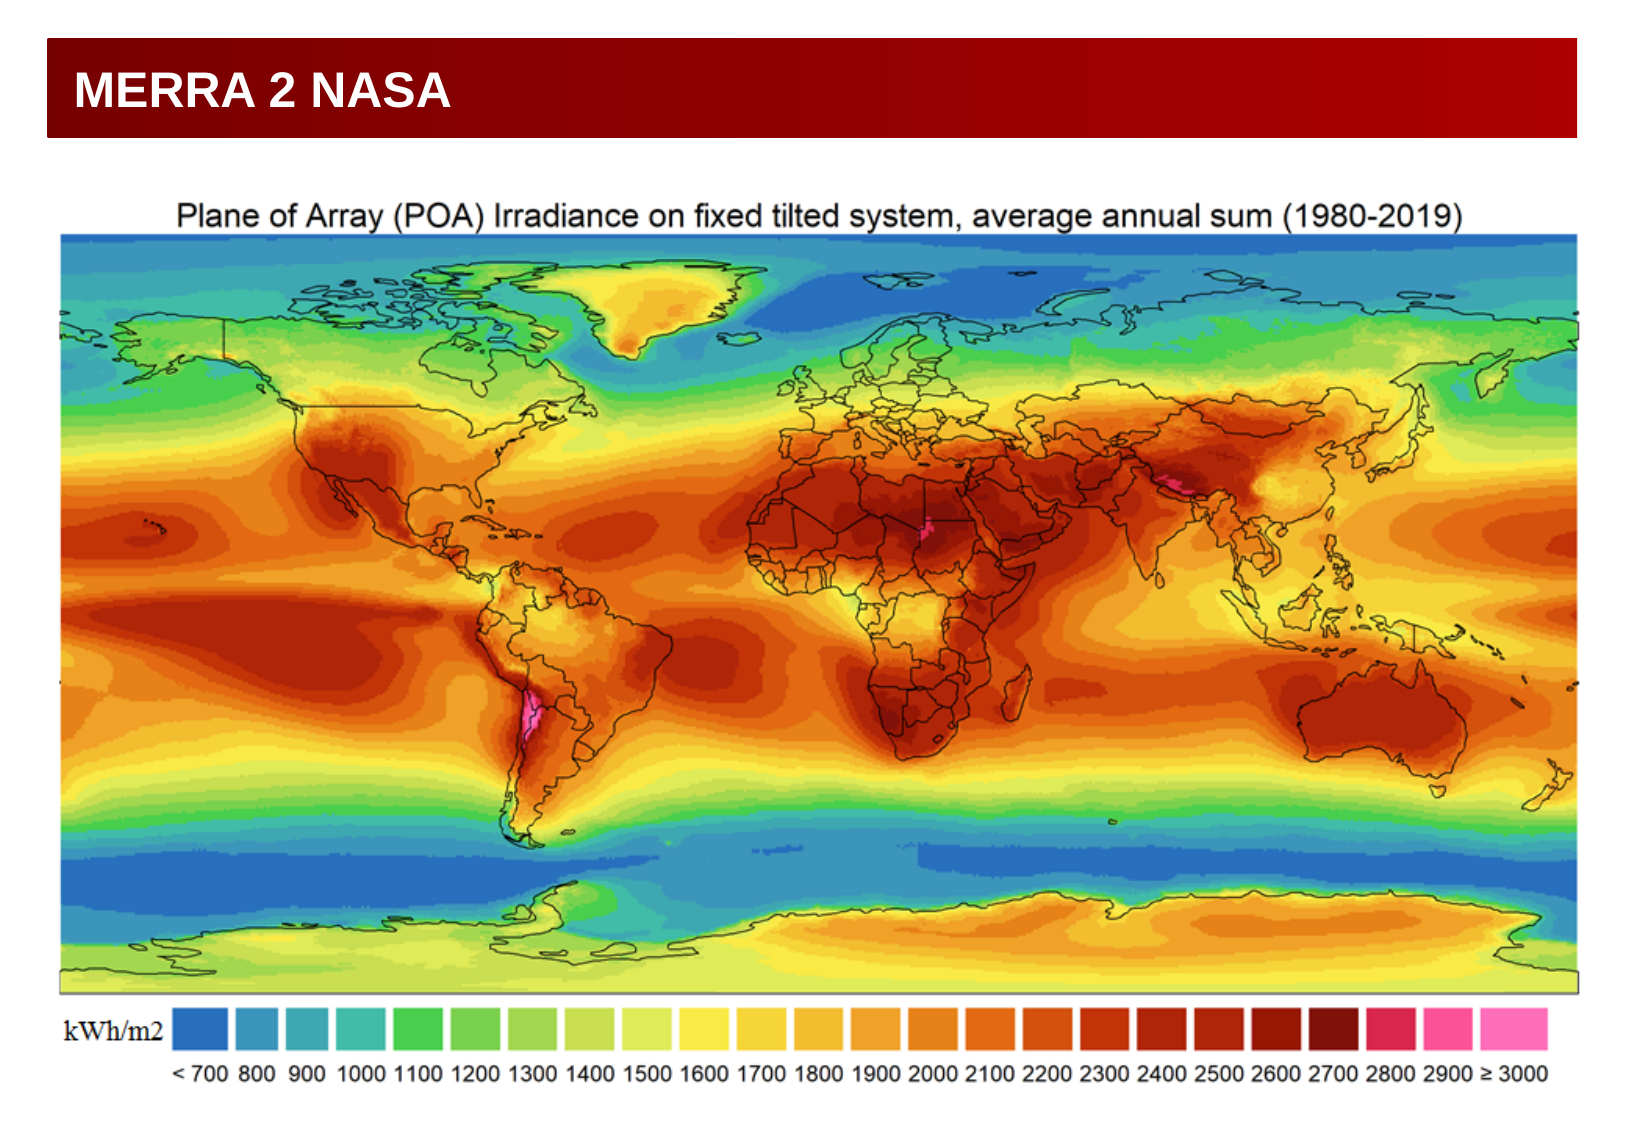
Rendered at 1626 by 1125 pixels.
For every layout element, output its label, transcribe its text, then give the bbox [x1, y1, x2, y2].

picture [58, 188, 1581, 1087]
text_box MERRA 2 NASA [58, 50, 1162, 126]
text_box [47, 38, 1578, 138]
